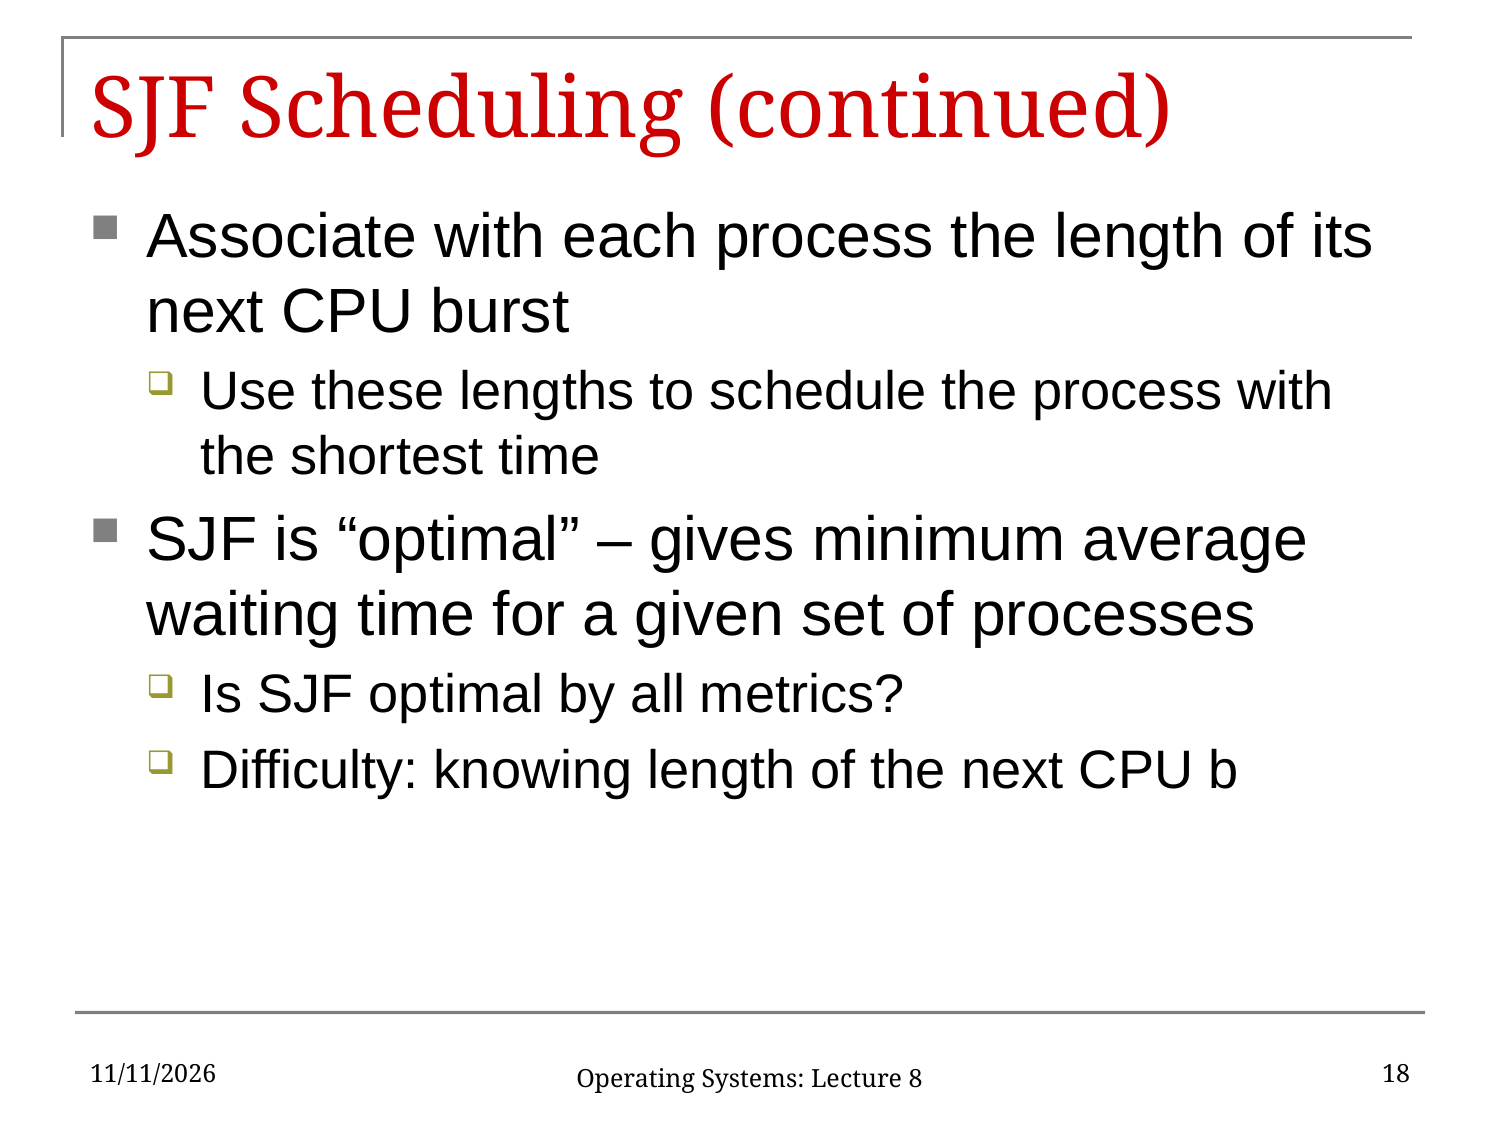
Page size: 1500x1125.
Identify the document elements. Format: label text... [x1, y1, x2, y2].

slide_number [74, 1023, 426, 1100]
slide_number 18 [1074, 1023, 1426, 1100]
footer Operating Systems: Lecture 8 [512, 1024, 988, 1101]
title SJF Scheduling (continued) [75, 45, 1425, 163]
list Associate with each process the length of its next CPU burst Use these lengths to schedule the process with the shortest time SJF is “optimal” – gives minimum average waiting time for a given set of processes Is SJF optimal by all metrics? Difficulty: knowing length of the next CPU b [75, 187, 1425, 1006]
